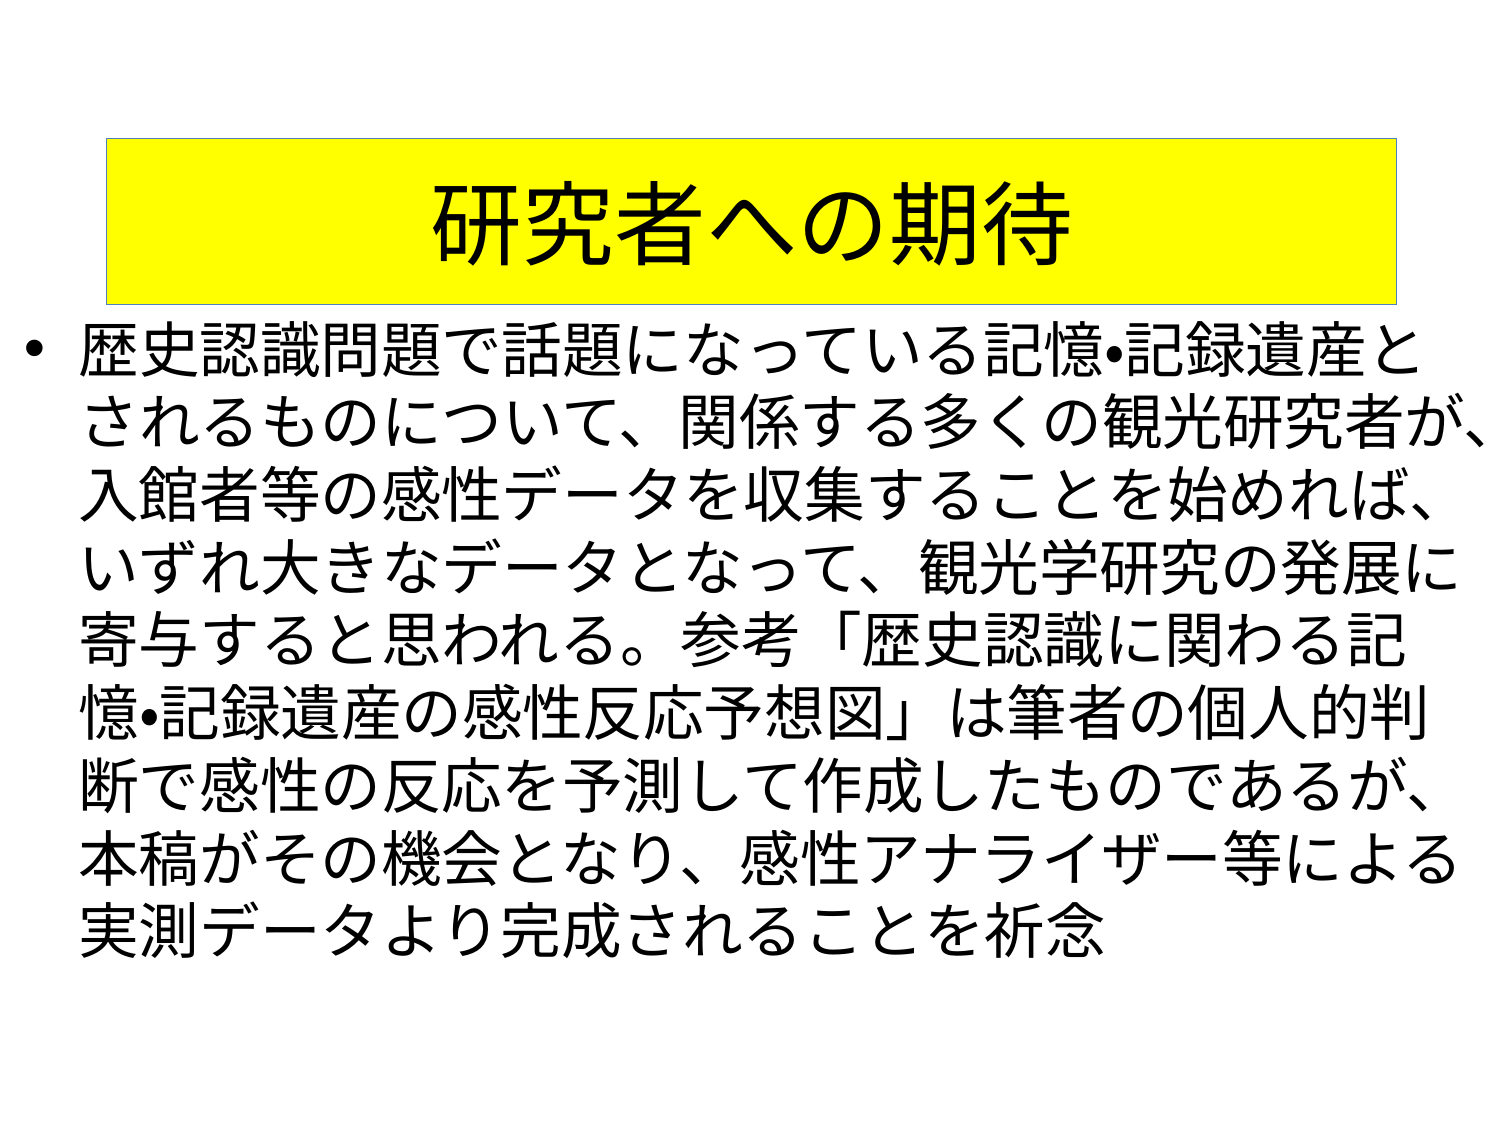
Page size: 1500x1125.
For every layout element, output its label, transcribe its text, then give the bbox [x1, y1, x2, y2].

list 歴史認識問題で話題になっている記憶・記録遺産とされるものについて、関係する多くの観光研究者が、入館者等の感性データを収集することを始めれば、いずれ大きなデータとなって、観光学研究の発展に寄与すると思われる。参考「歴史認識に関わる記憶・記録遺産の感性反応予想図」は筆者の個人的判断で感性の反応を予測して作成したものであるが、本稿がその機会となり、感性アナライザー等による実測データより完成されることを祈念 [8, 304, 1500, 985]
title 研究者への期待 [106, 138, 1397, 304]
